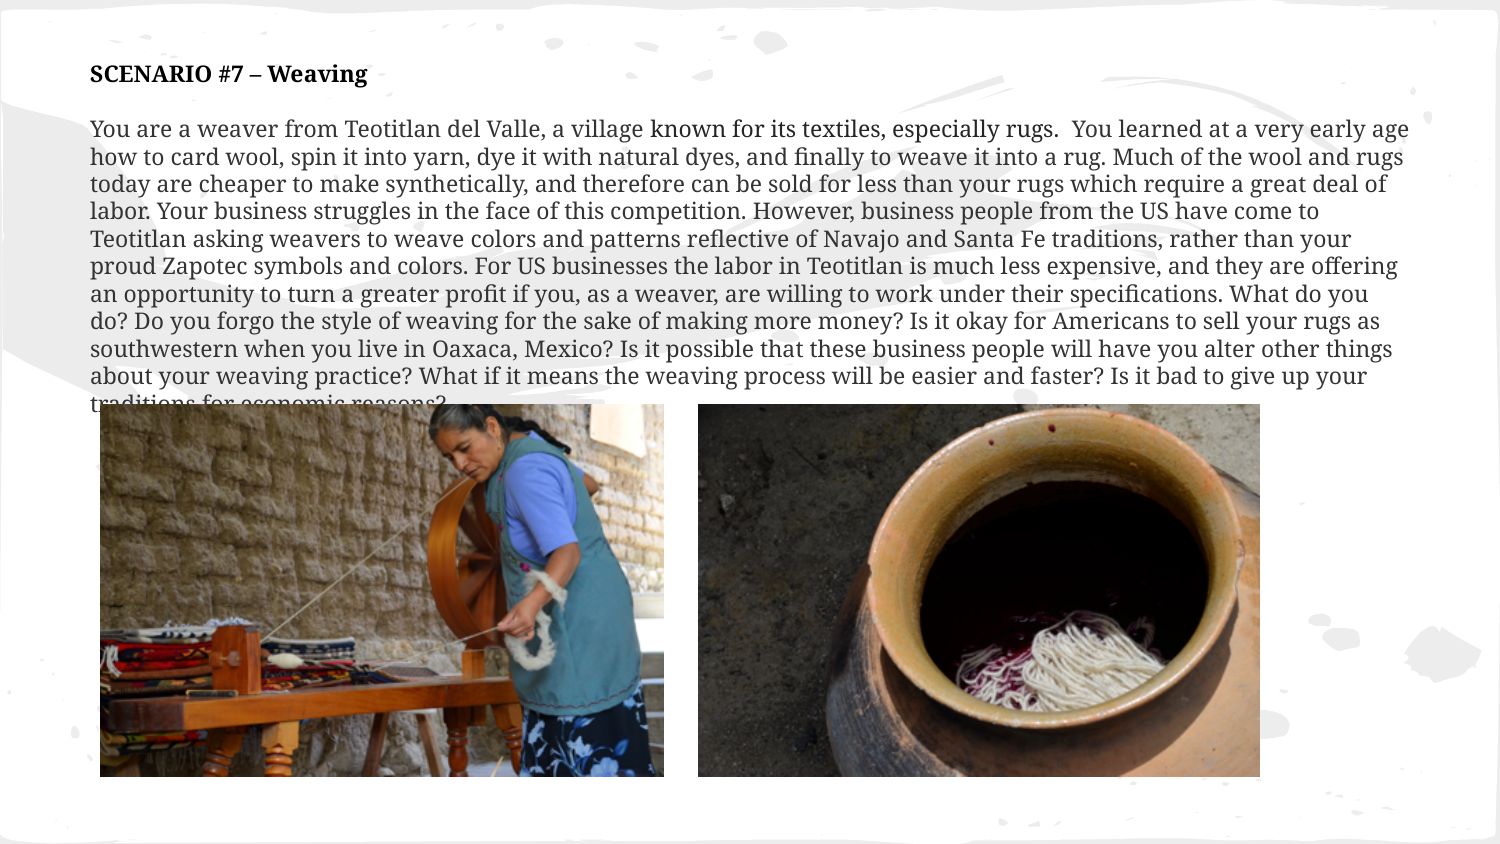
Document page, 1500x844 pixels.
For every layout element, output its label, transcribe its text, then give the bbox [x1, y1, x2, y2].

picture [100, 404, 664, 777]
picture [698, 404, 1260, 777]
list SCENARIO #7 – Weaving You are a weaver from Teotitlan del Valle, a village known for its textiles, especially rugs. You learned at a very early age how to card wool, spin it into yarn, dye it with natural dyes, and finally to weave it into a rug. Much of the wool and rugs today are cheaper to make synthetically, and therefore can be sold for less than your rugs which require a great deal of labor. Your business struggles in the face of this competition. However, business people from the US have come to Teotitlan asking weavers to weave colors and patterns reflective of Navajo and Santa Fe traditions, rather than your proud Zapotec symbols and colors. For US businesses the labor in Teotitlan is much less expensive, and they are offering an opportunity to turn a greater profit if you, as a weaver, are willing to work under their specifications. What do you do? Do you forgo the style of weaving for the sake of making more money? Is it okay for Americans to sell your rugs as southwestern when you live in Oaxaca, Mexico? Is it possible that these business people will have you alter other things about your weaving practice? What if it means the weaving process will be easier and faster? Is it bad to give up your traditions for economic reasons? [75, 44, 1425, 417]
